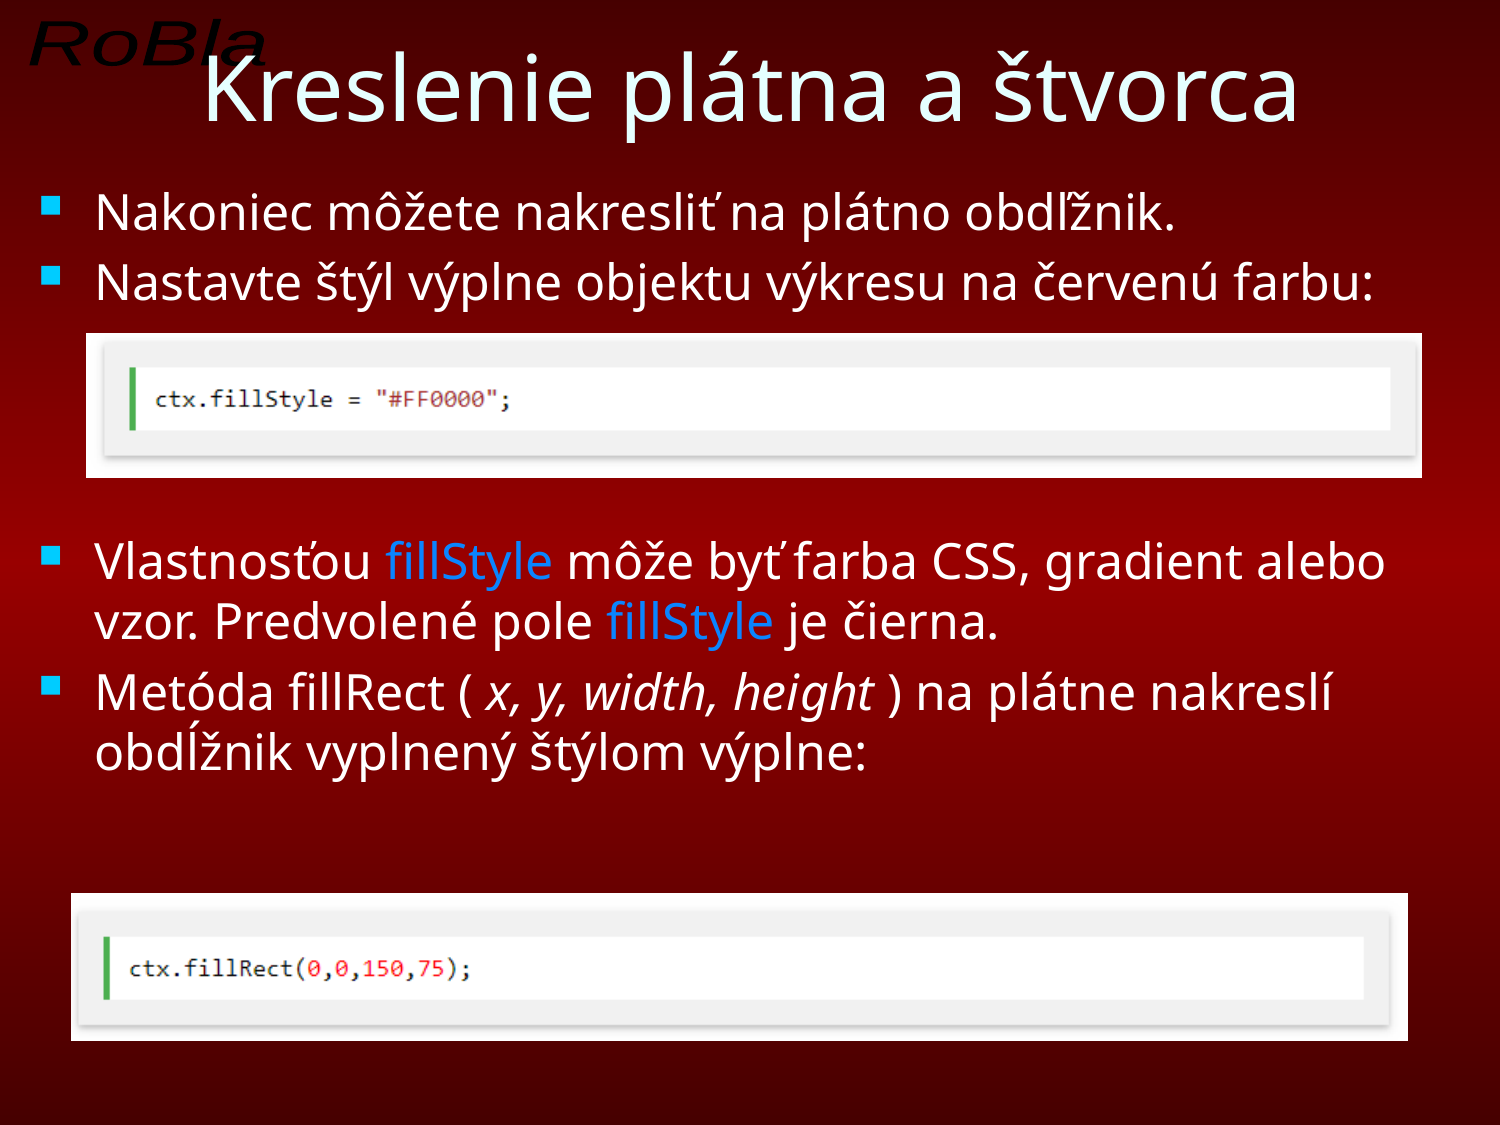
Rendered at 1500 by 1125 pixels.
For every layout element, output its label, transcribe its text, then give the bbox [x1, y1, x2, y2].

list Nakoniec môžete nakresliť na plátno obdľžnik. Nastavte štýl výplne objektu výkresu na červenú farbu: Vlastnosťou fillStyle môže byť farba CSS, gradient alebo vzor. Predvolené pole fillStyle je čierna. Metóda fillRect ( x, y, width, height ) na plátne nakreslí obdĺžnik vyplnený štýlom výplne: [23, 172, 1477, 350]
title Kreslenie plátna a štvorca [88, 0, 1439, 170]
picture [71, 893, 1408, 1041]
picture [86, 333, 1422, 478]
